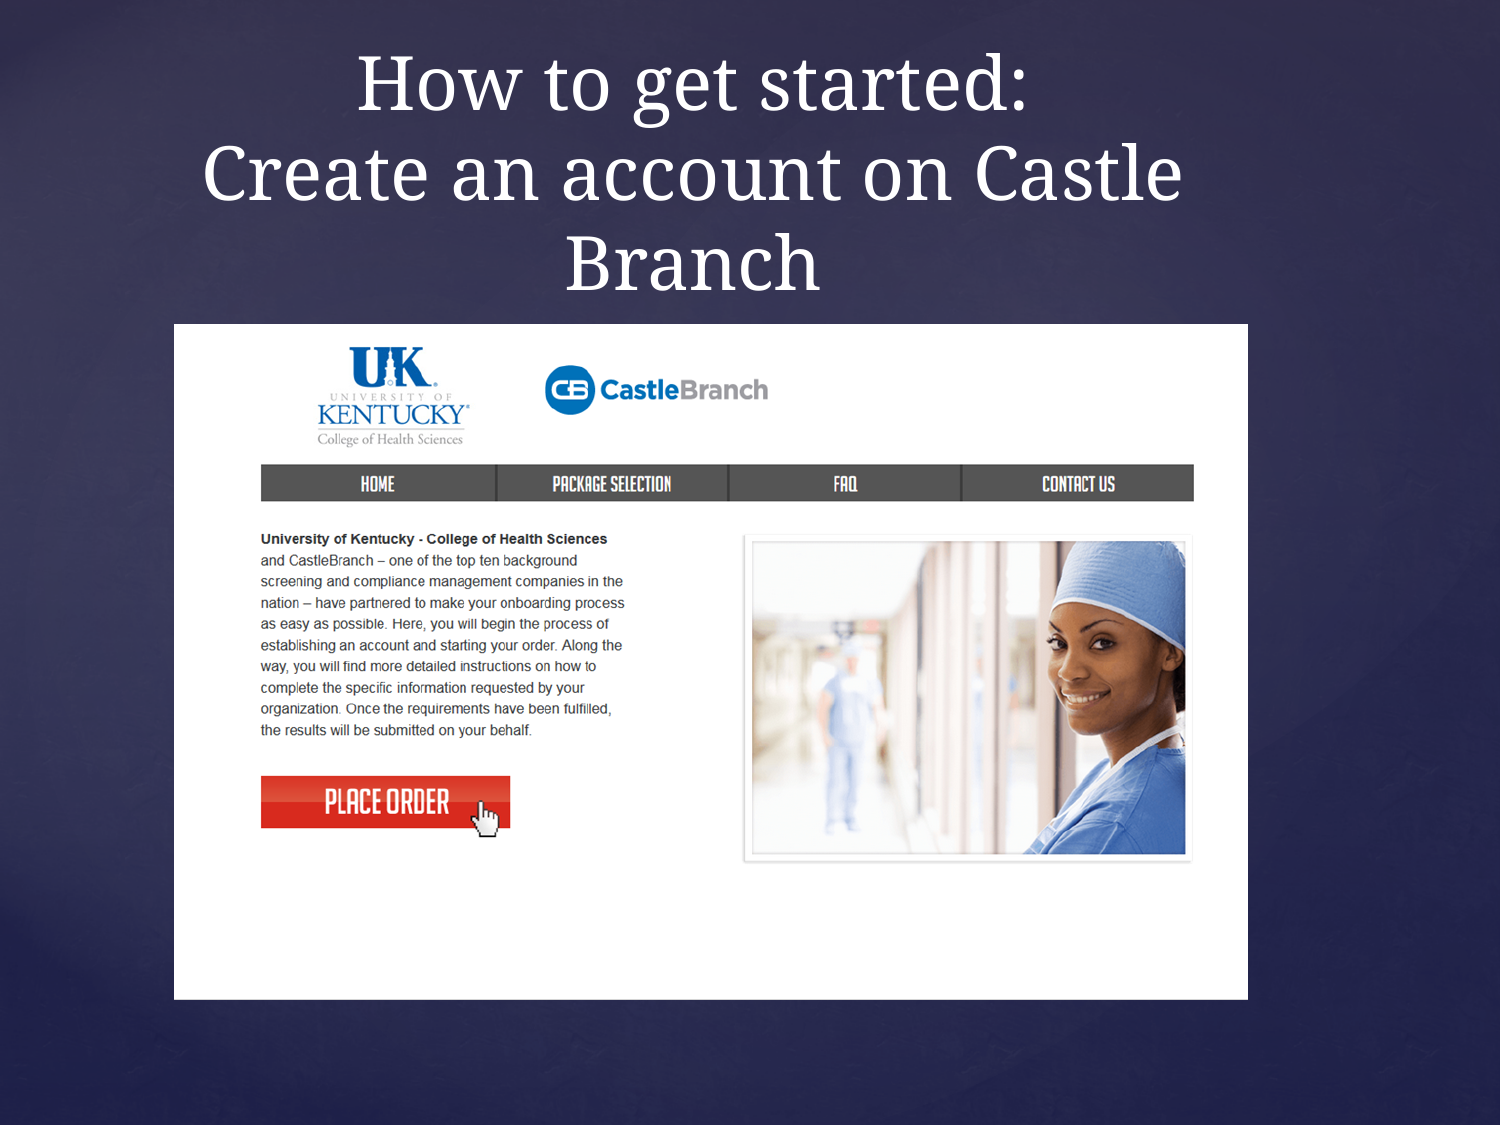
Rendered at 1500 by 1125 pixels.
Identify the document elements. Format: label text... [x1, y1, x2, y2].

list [174, 324, 1249, 1001]
title How to get started: Create an account on Castle Branch [75, 0, 1313, 313]
